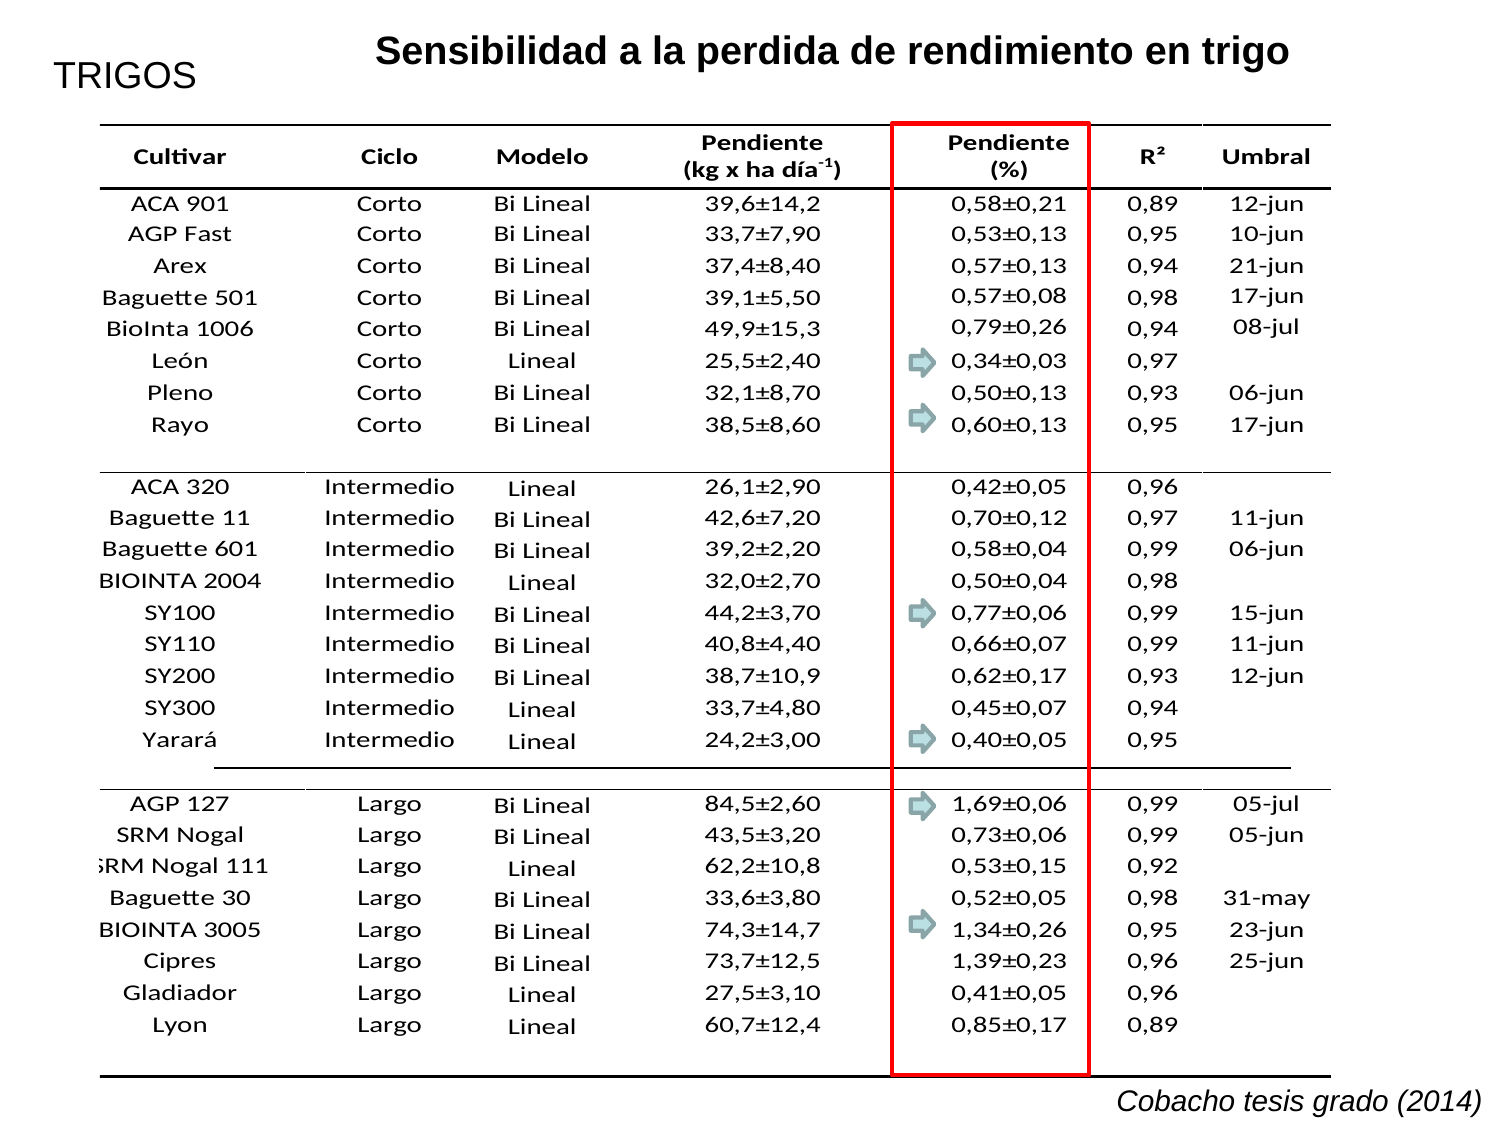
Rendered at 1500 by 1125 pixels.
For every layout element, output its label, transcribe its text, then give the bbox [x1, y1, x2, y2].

text_box Cobacho tesis grado (2014) [1388, 1075, 1498, 1125]
text_box Sensibilidad a la perdida de rendimiento en trigo [213, 17, 1453, 69]
text_box TRIGOS [39, 44, 211, 103]
picture [99, 123, 1383, 1125]
